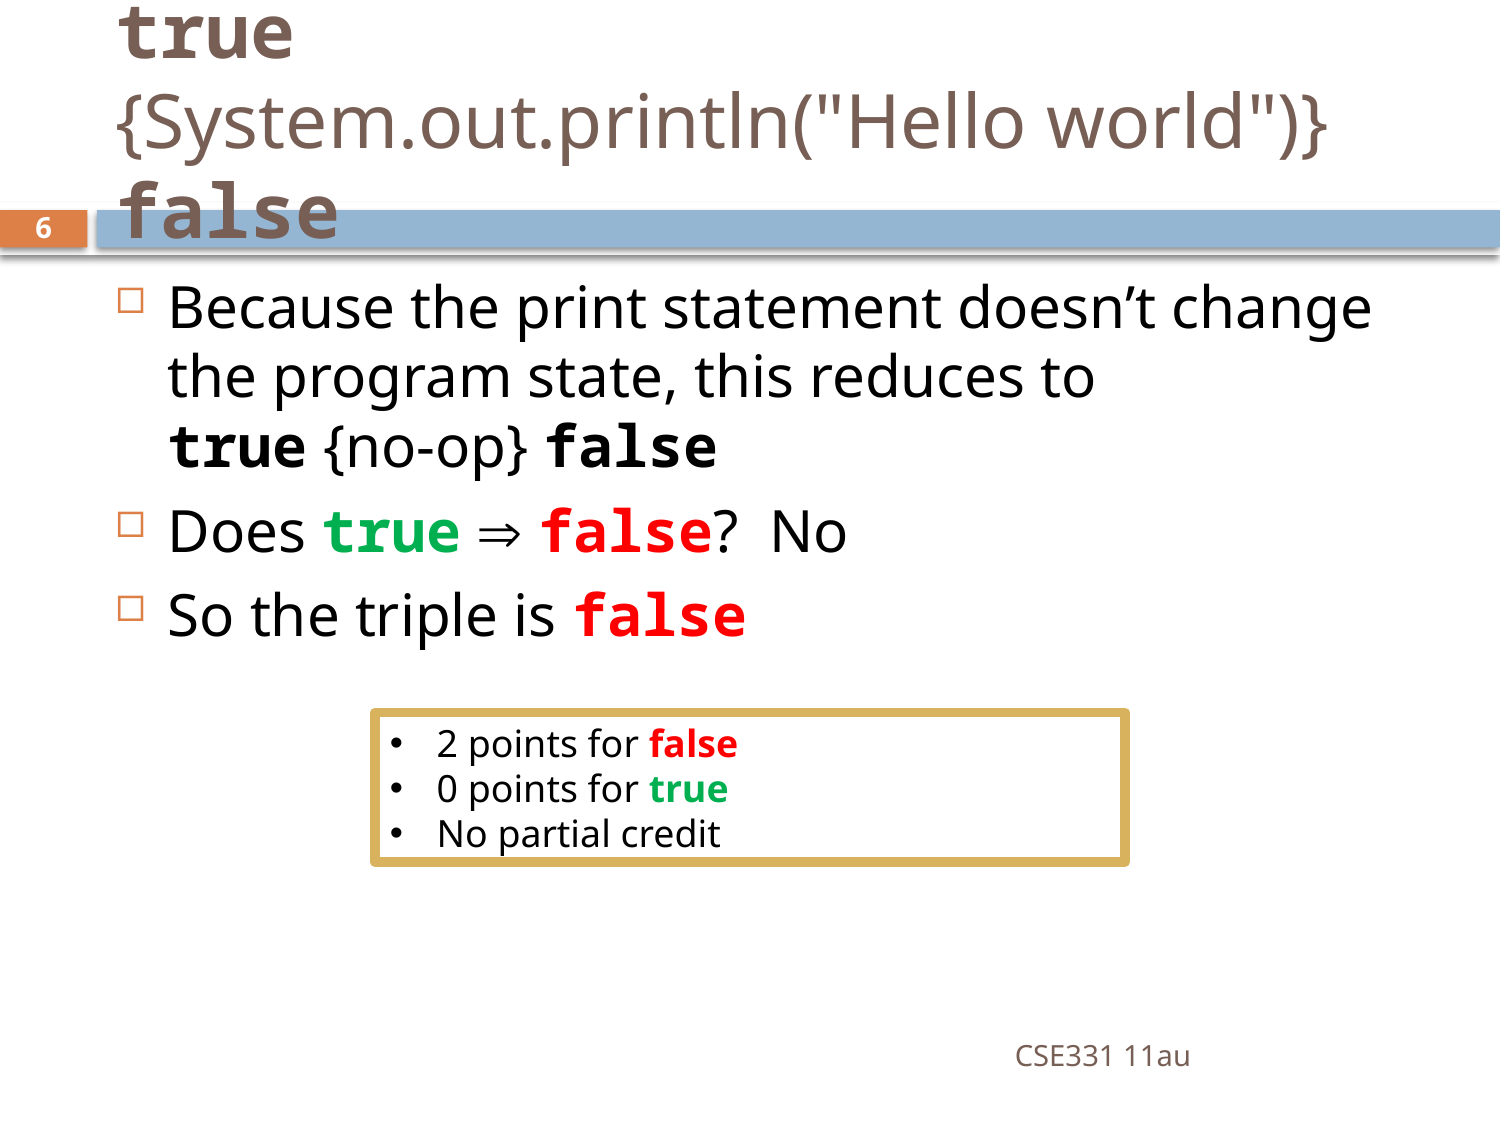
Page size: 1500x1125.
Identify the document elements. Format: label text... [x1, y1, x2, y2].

slide_number 6 [0, 208, 88, 249]
title true {System.out.println("Hello world")} false [100, 37, 1438, 200]
text_box 2 points for false 0 points for true No partial credit [374, 712, 1125, 863]
slide_number CSE331 11au [999, 1025, 1438, 1085]
list Because the print statement doesn’t change the program state, this reduces to true {no-op} false Does true  false? No So the triple is false [100, 262, 1438, 1000]
